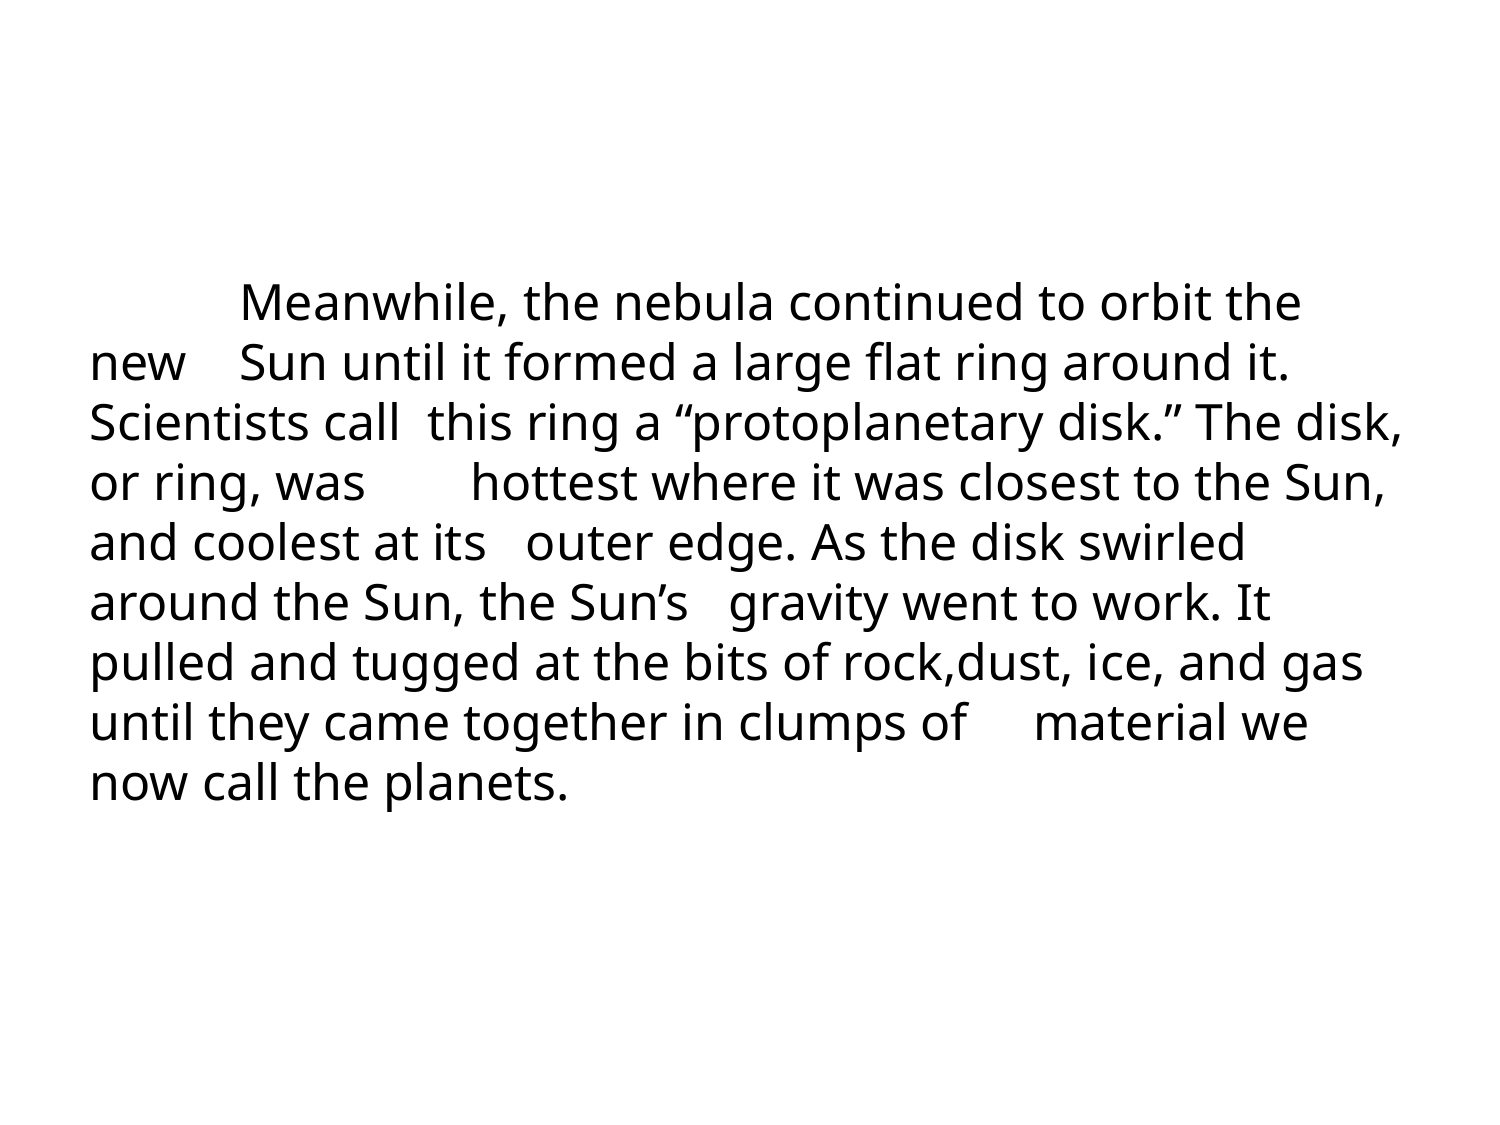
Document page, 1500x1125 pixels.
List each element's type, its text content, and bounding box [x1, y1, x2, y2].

list Meanwhile, the nebula continued to orbit the new Sun until it formed a large flat ring around it. Scientists call this ring a “protoplanetary disk.” The disk, or ring, was hottest where it was closest to the Sun, and coolest at its outer edge. As the disk swirled around the Sun, the Sun’s gravity went to work. It pulled and tugged at the bits of rock,dust, ice, and gas until they came together in clumps of material we now call the planets. [75, 262, 1425, 1063]
